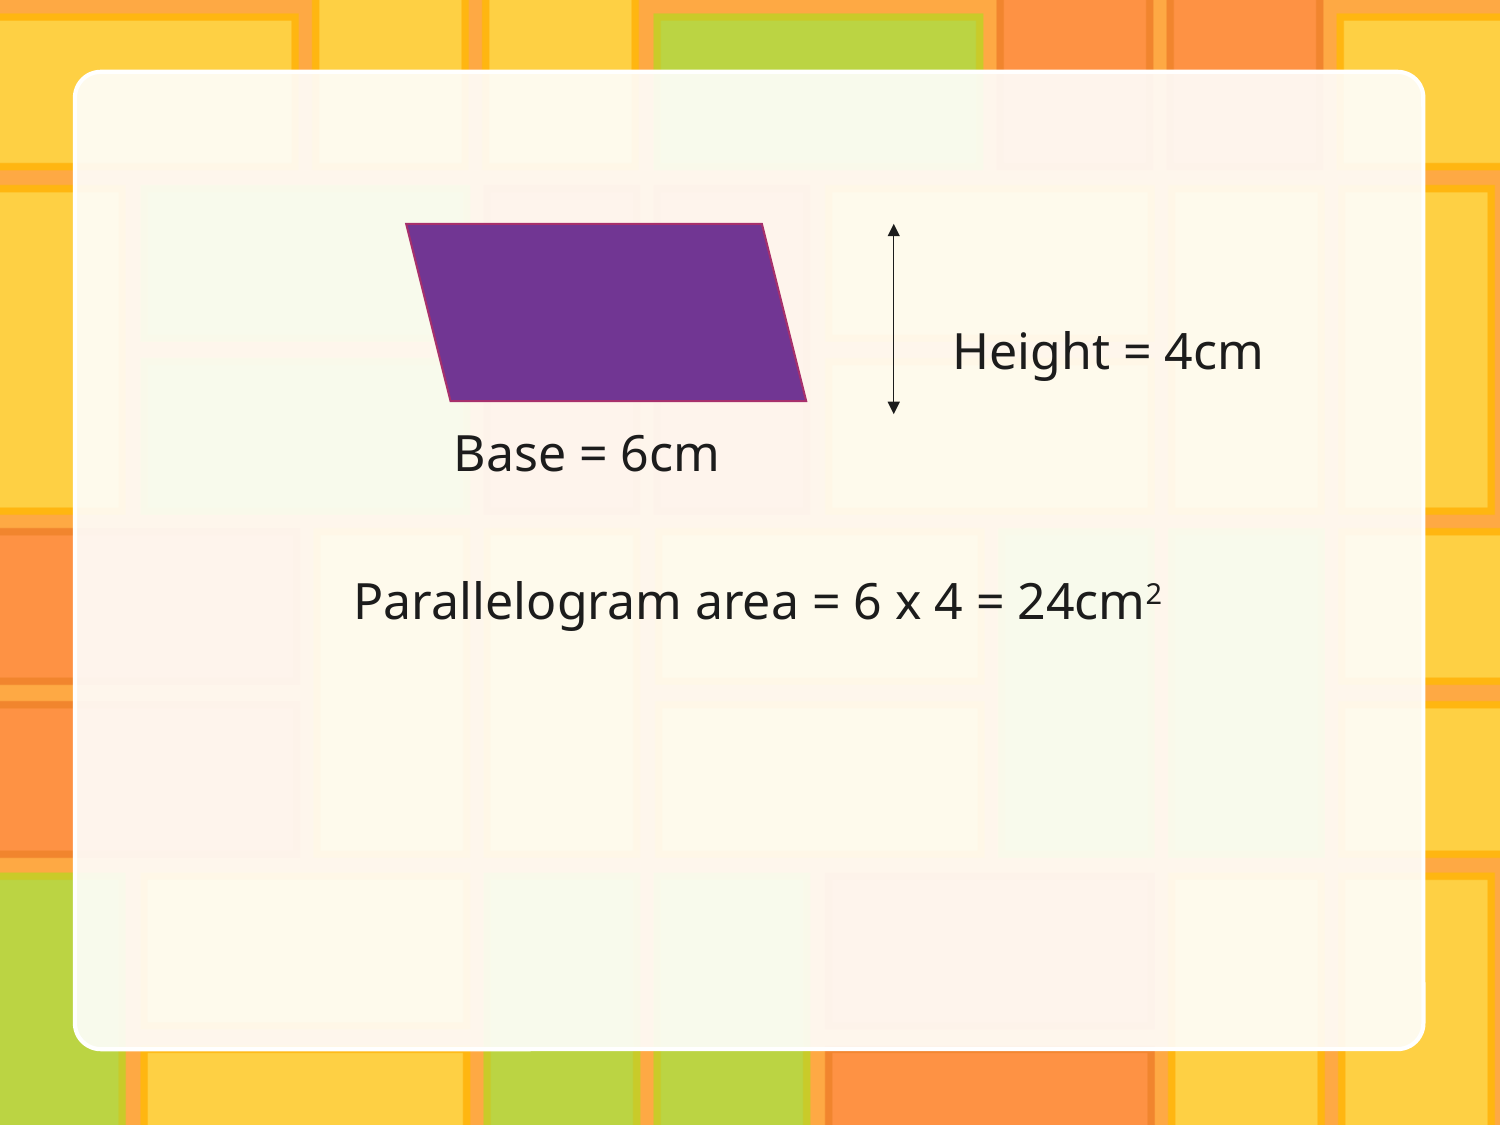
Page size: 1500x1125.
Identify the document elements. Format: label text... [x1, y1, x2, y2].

text_box Height = 4cm [937, 312, 1304, 388]
text_box Base = 6cm [439, 413, 750, 489]
text_box Parallelogram area = 6 x 4 = 24cm2 [338, 562, 1247, 638]
text_box [404, 222, 808, 403]
picture [0, 0, 1500, 1125]
